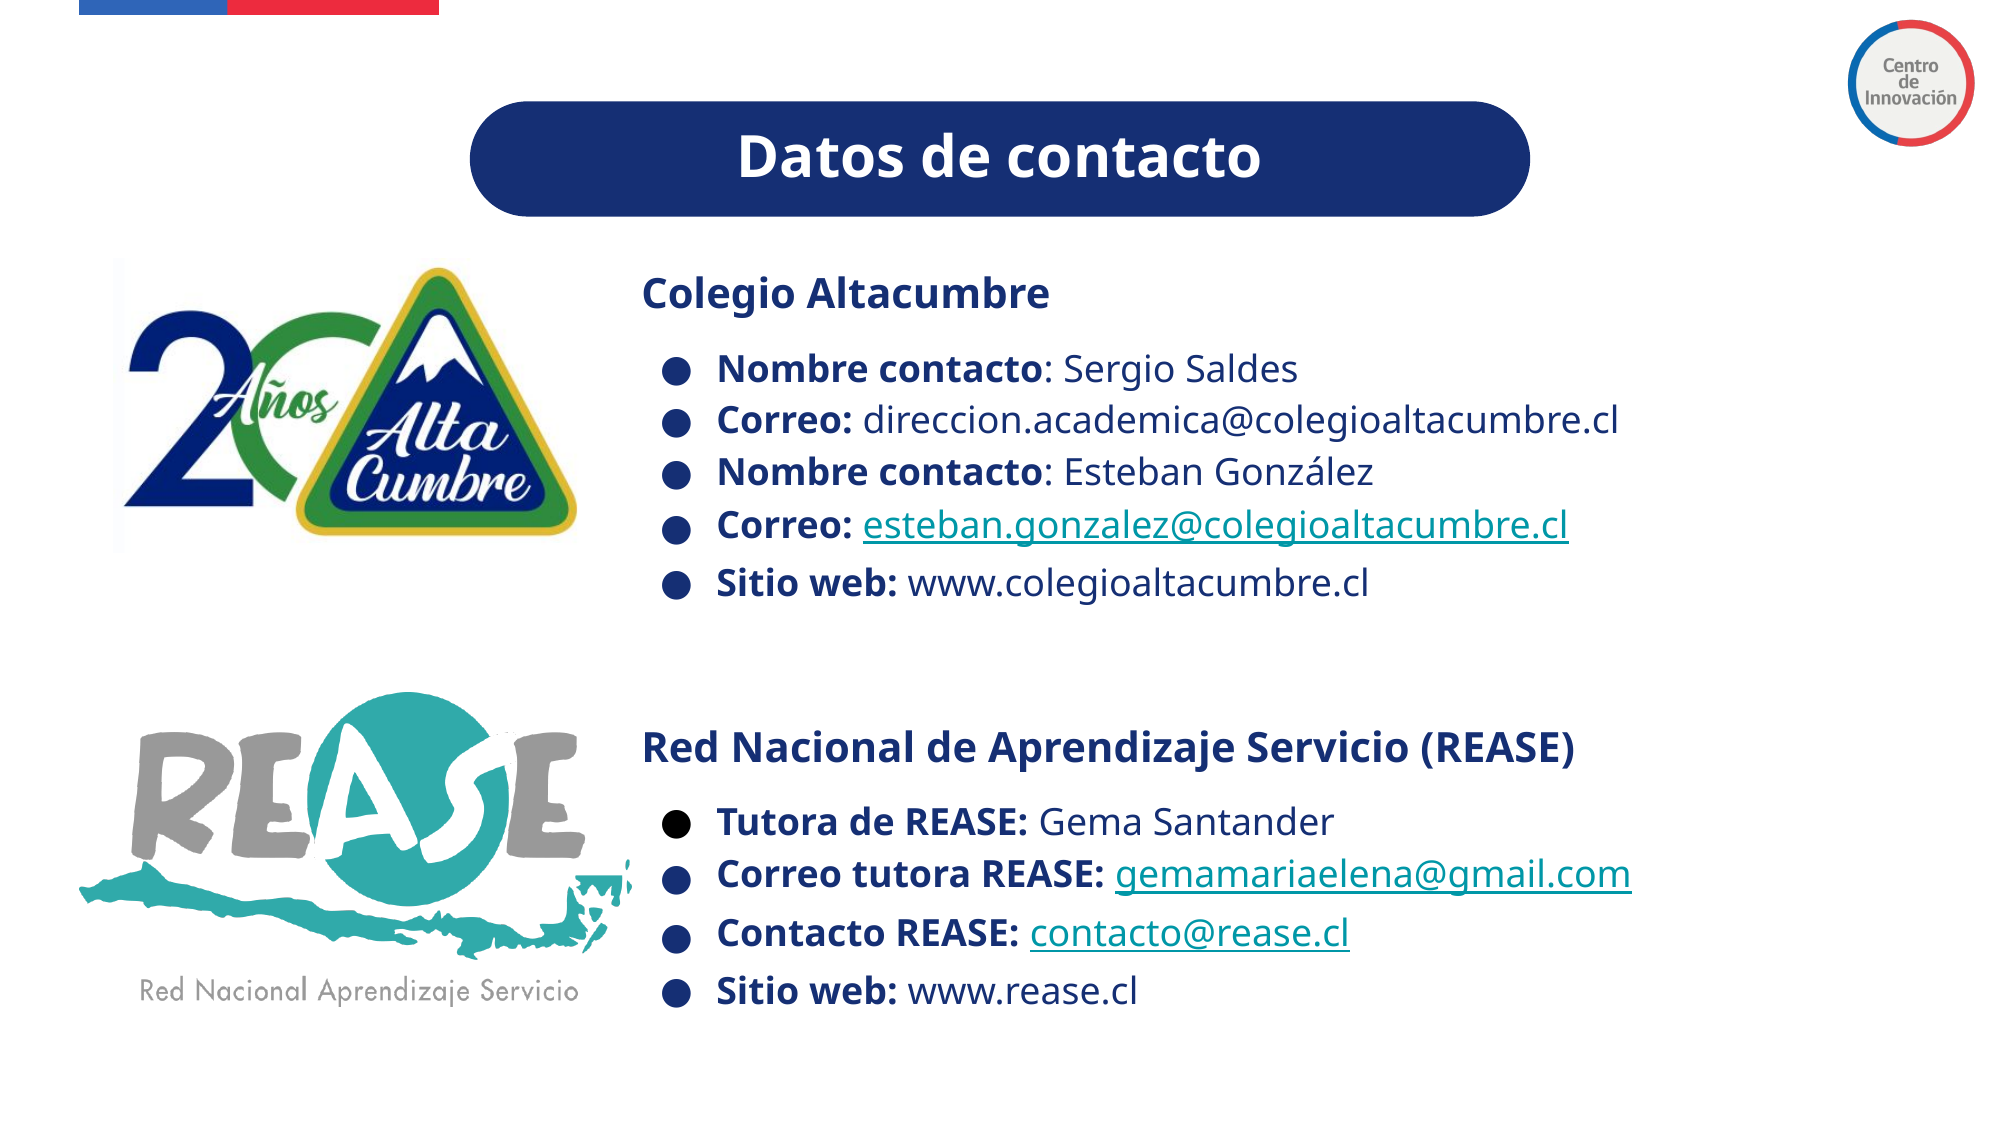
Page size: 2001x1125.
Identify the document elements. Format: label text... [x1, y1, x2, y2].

picture [113, 257, 597, 554]
picture [1843, 14, 1979, 152]
picture [78, 692, 632, 1008]
text_box Datos de contacto [469, 101, 1531, 217]
picture [78, 0, 440, 15]
text_box Colegio Altacumbre Nombre contacto: Sergio Saldes Correo: direccion.academica@colegioaltacumbre.cl Nombre contacto: Esteban González Correo: esteban.gonzalez@colegioaltacumbre.cl Sitio web: www.colegioaltacumbre.cl Red Nacional de Aprendizaje Servicio (REASE) Tutora de REASE: Gema Santander Correo tutora REASE: gemamariaelena@gmail.com Contacto REASE: contacto@rease.cl Sitio web: www.rease.cl [626, 244, 1979, 1027]
